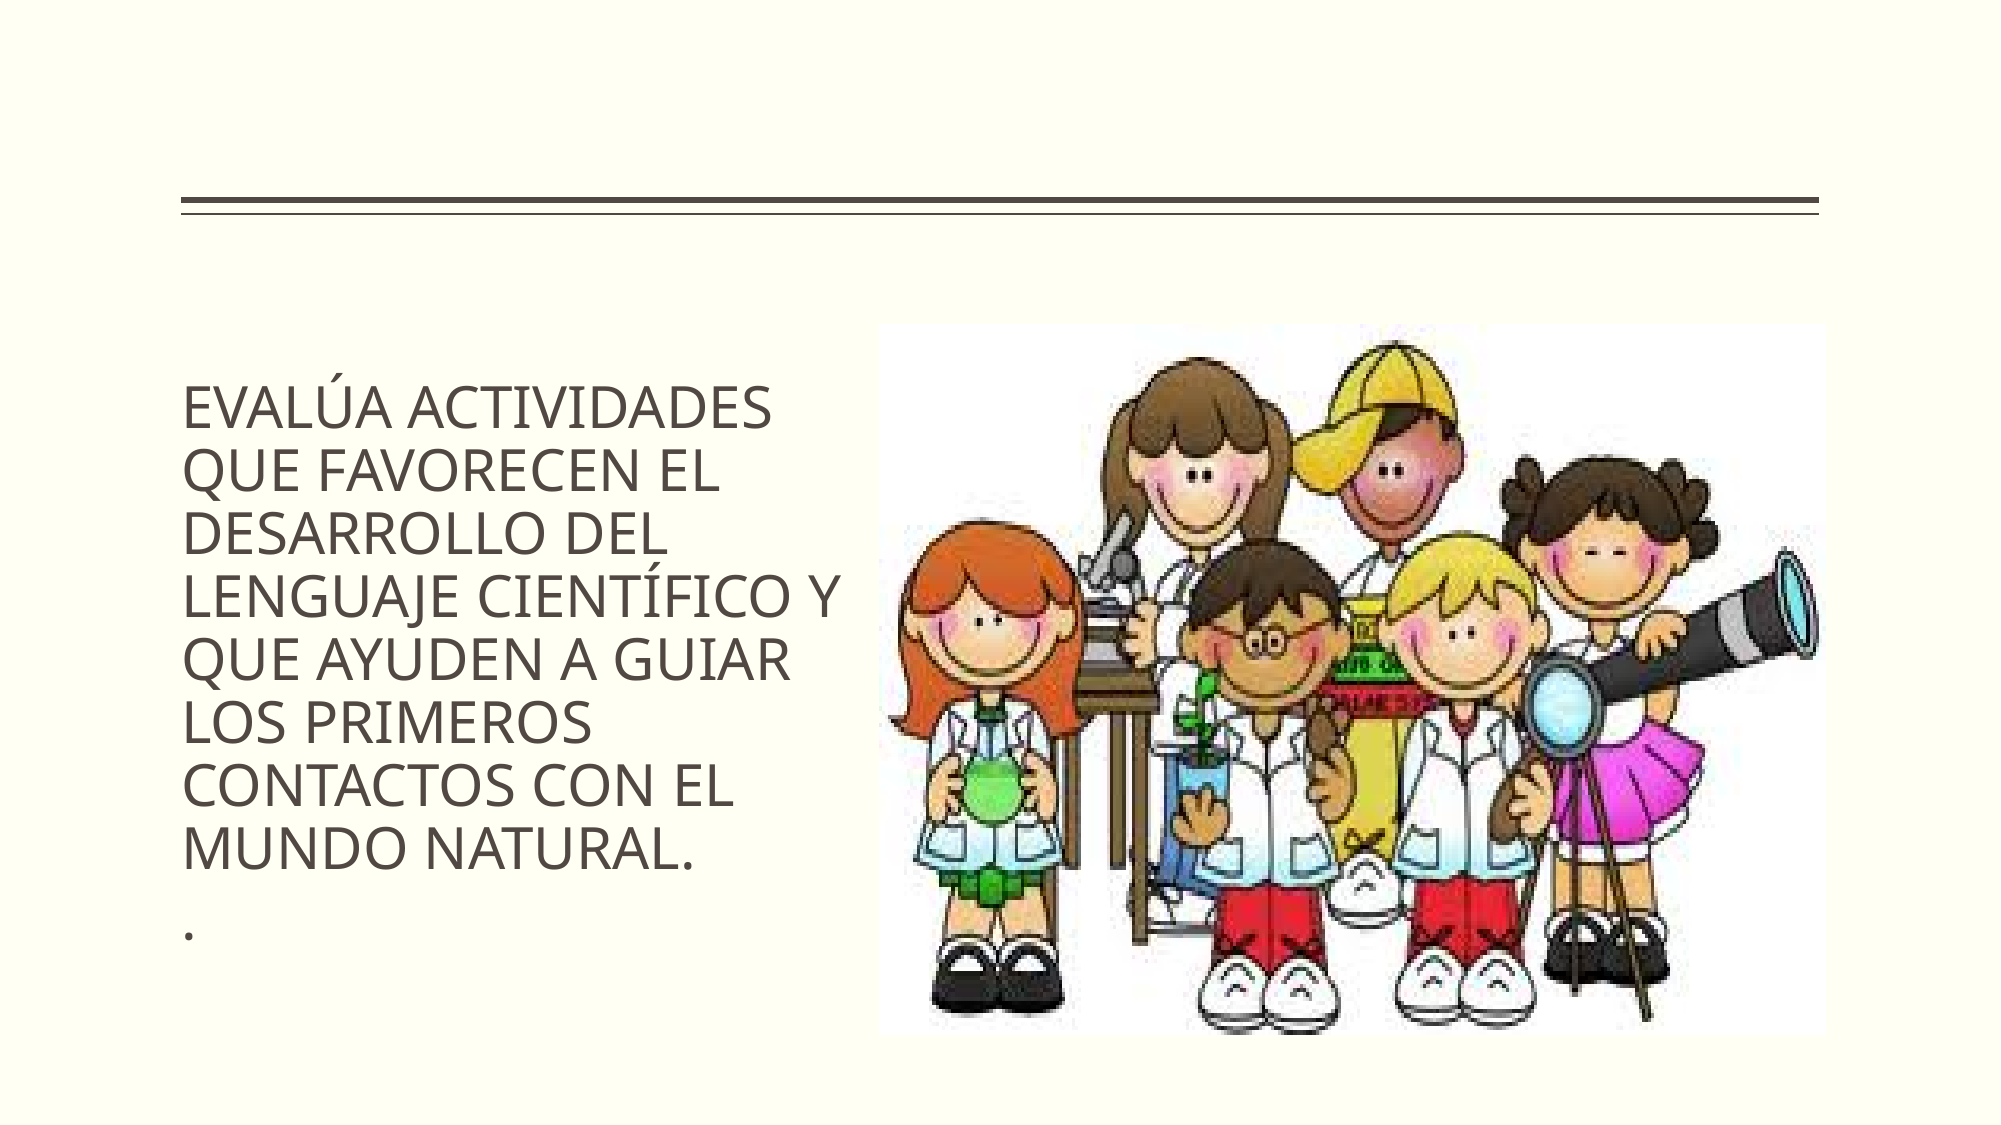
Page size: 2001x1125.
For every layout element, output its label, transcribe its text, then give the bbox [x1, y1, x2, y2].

picture [879, 324, 1826, 1035]
list EVALÚA ACTIVIDADES QUE FAVORECEN EL DESARROLLO DEL LENGUAJE CIENTÍFICO Y QUE AYUDEN A GUIAR LOS PRIMEROS CONTACTOS CON EL MUNDO NATURAL. · [181, 370, 873, 703]
